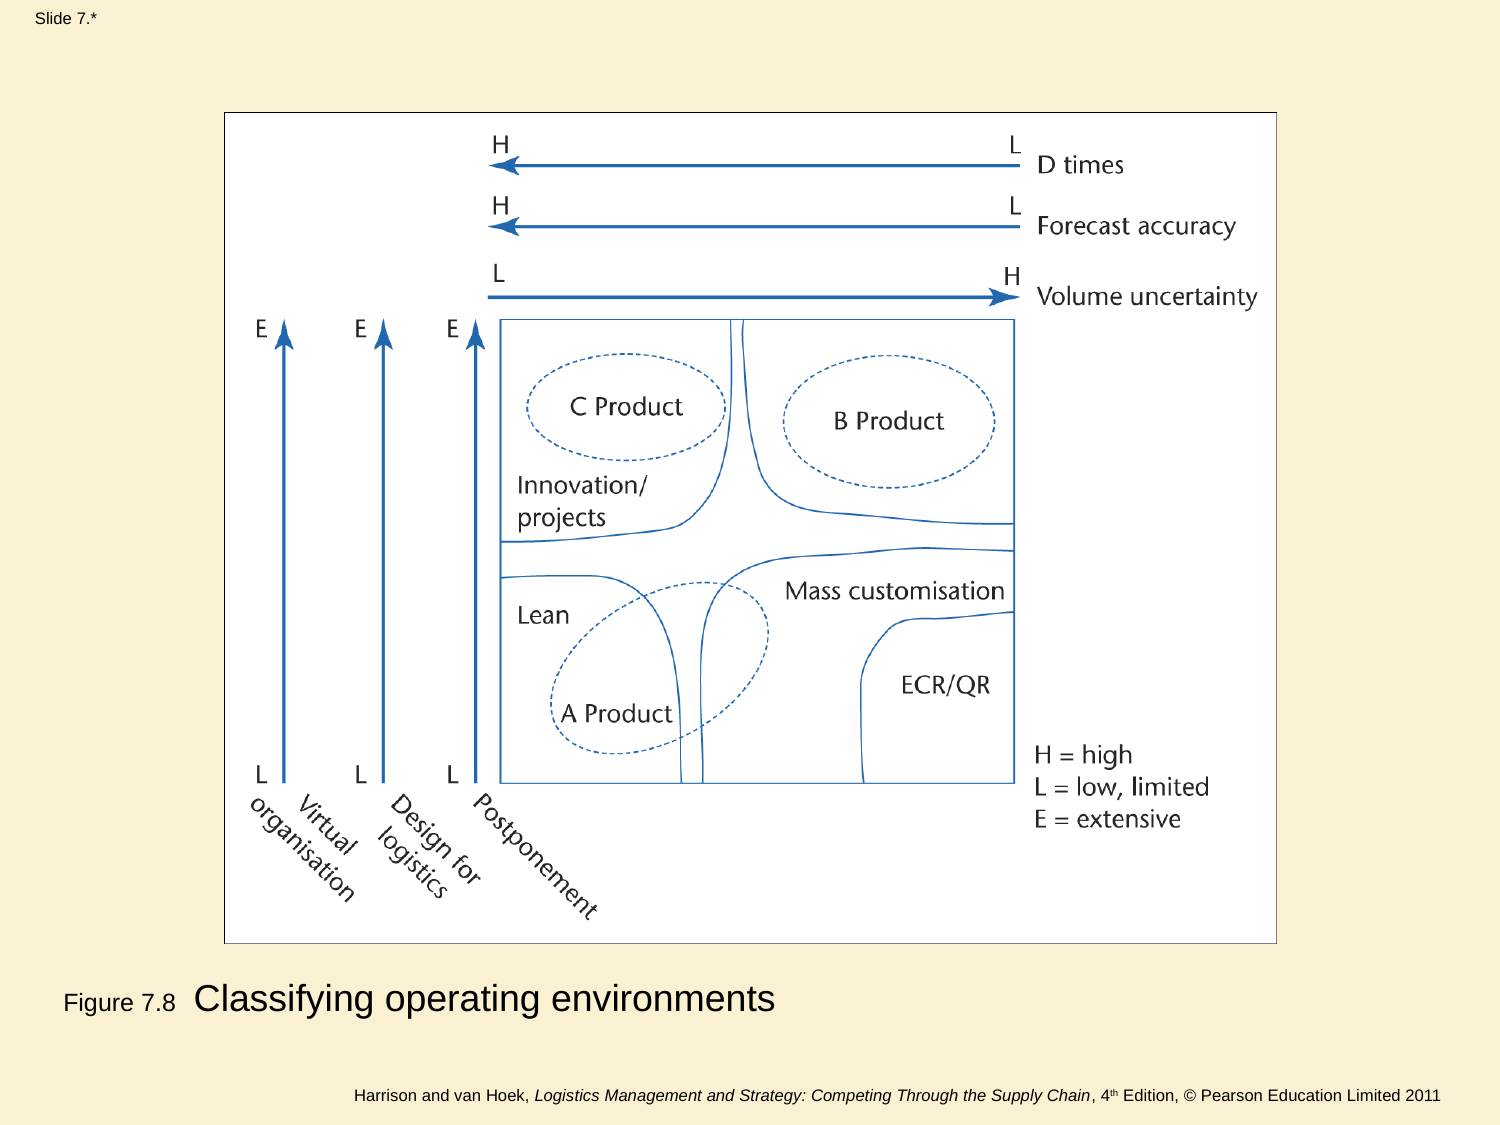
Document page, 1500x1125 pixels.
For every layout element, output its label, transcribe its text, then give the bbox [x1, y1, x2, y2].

picture [224, 112, 1277, 945]
text_box Figure 7.8 Classifying operating environments [48, 966, 1483, 1027]
